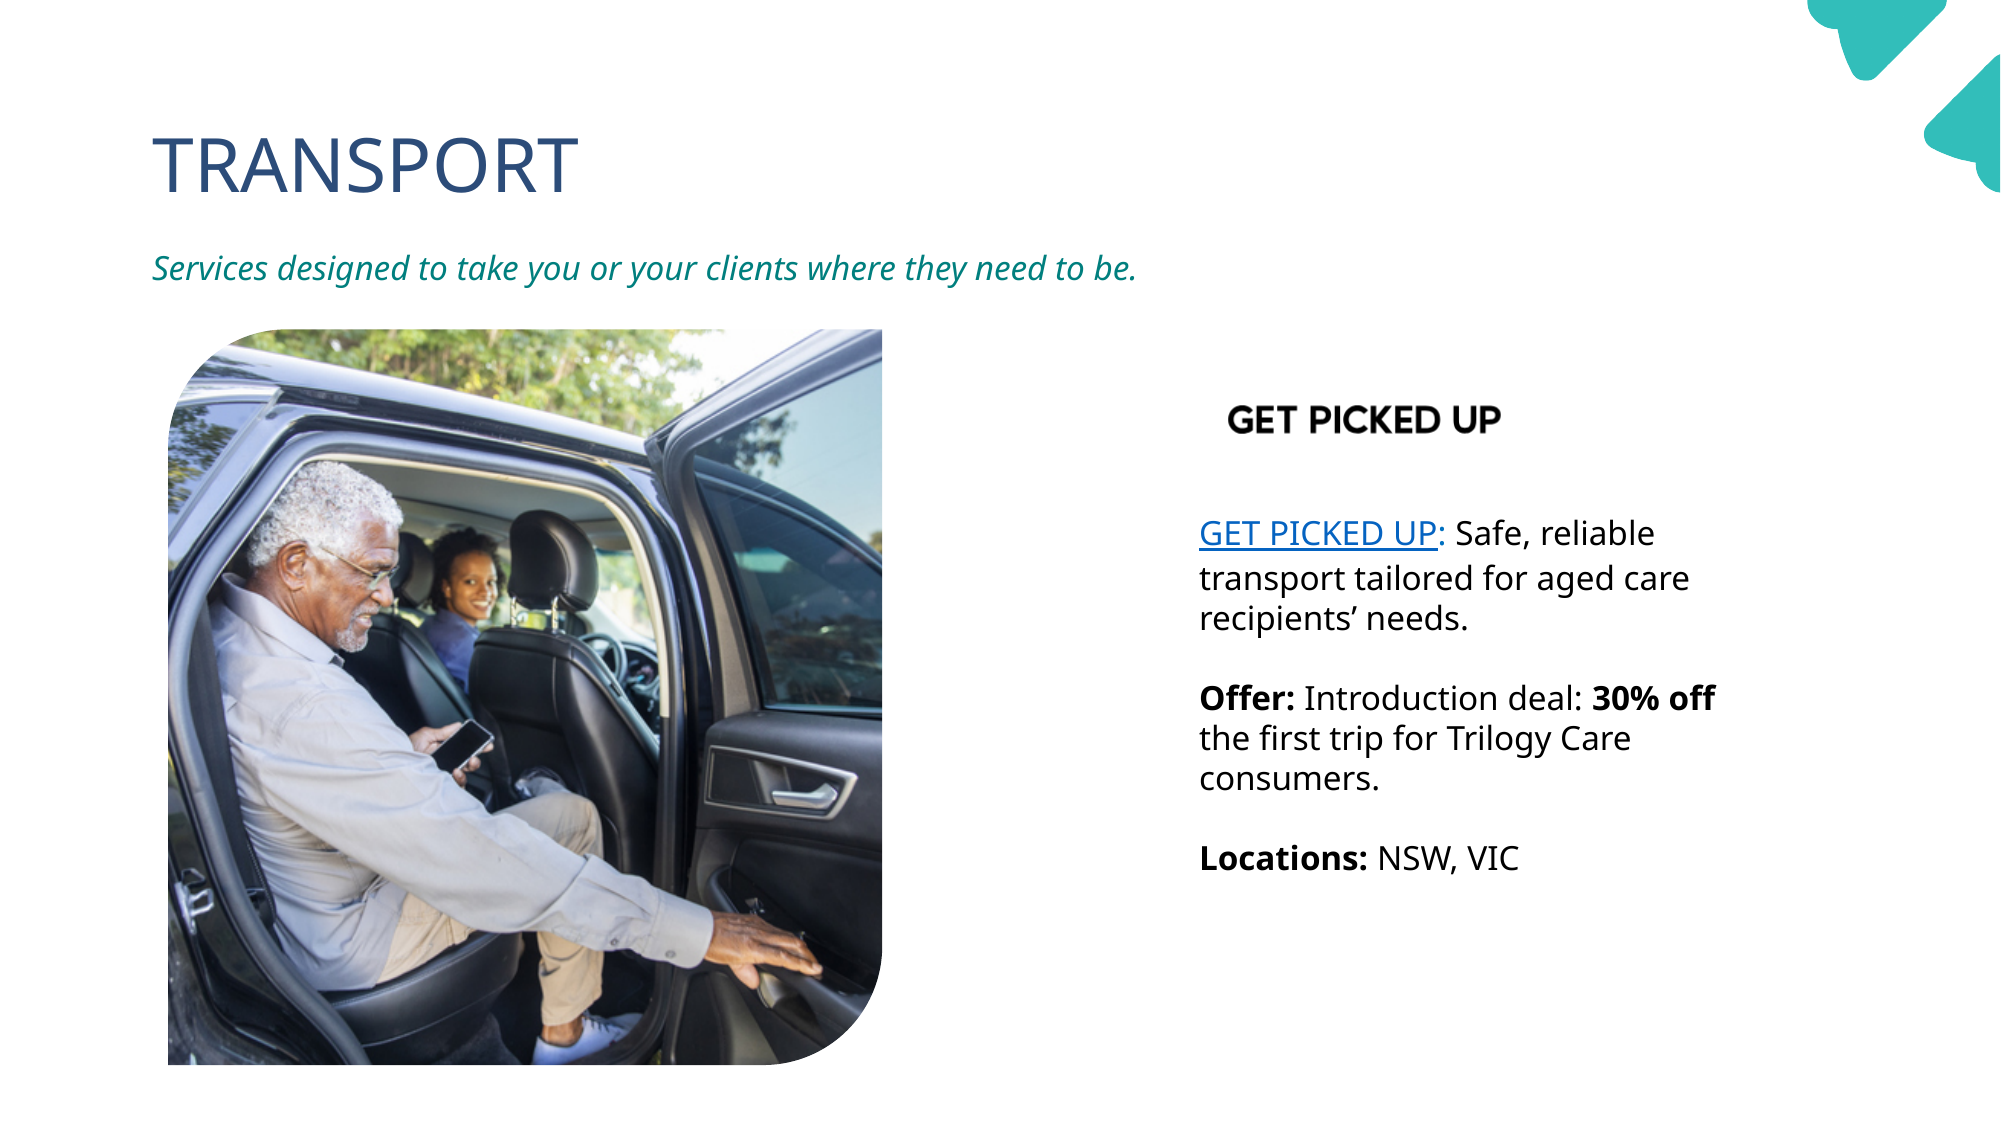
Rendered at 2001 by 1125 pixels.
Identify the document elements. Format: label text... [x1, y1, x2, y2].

picture [1807, 0, 2001, 193]
picture [1215, 376, 1518, 459]
picture [167, 329, 883, 1066]
text_box GET PICKED UP: Safe, reliable transport tailored for aged care recipients’ needs. Offer: Introduction deal: 30% off the first trip for Trilogy Care consumers. Locations: NSW, VIC [1184, 504, 1764, 1010]
title TRANSPORT [137, 59, 1863, 278]
text_box Services designed to take you or your clients where they need to be. [137, 239, 1818, 295]
